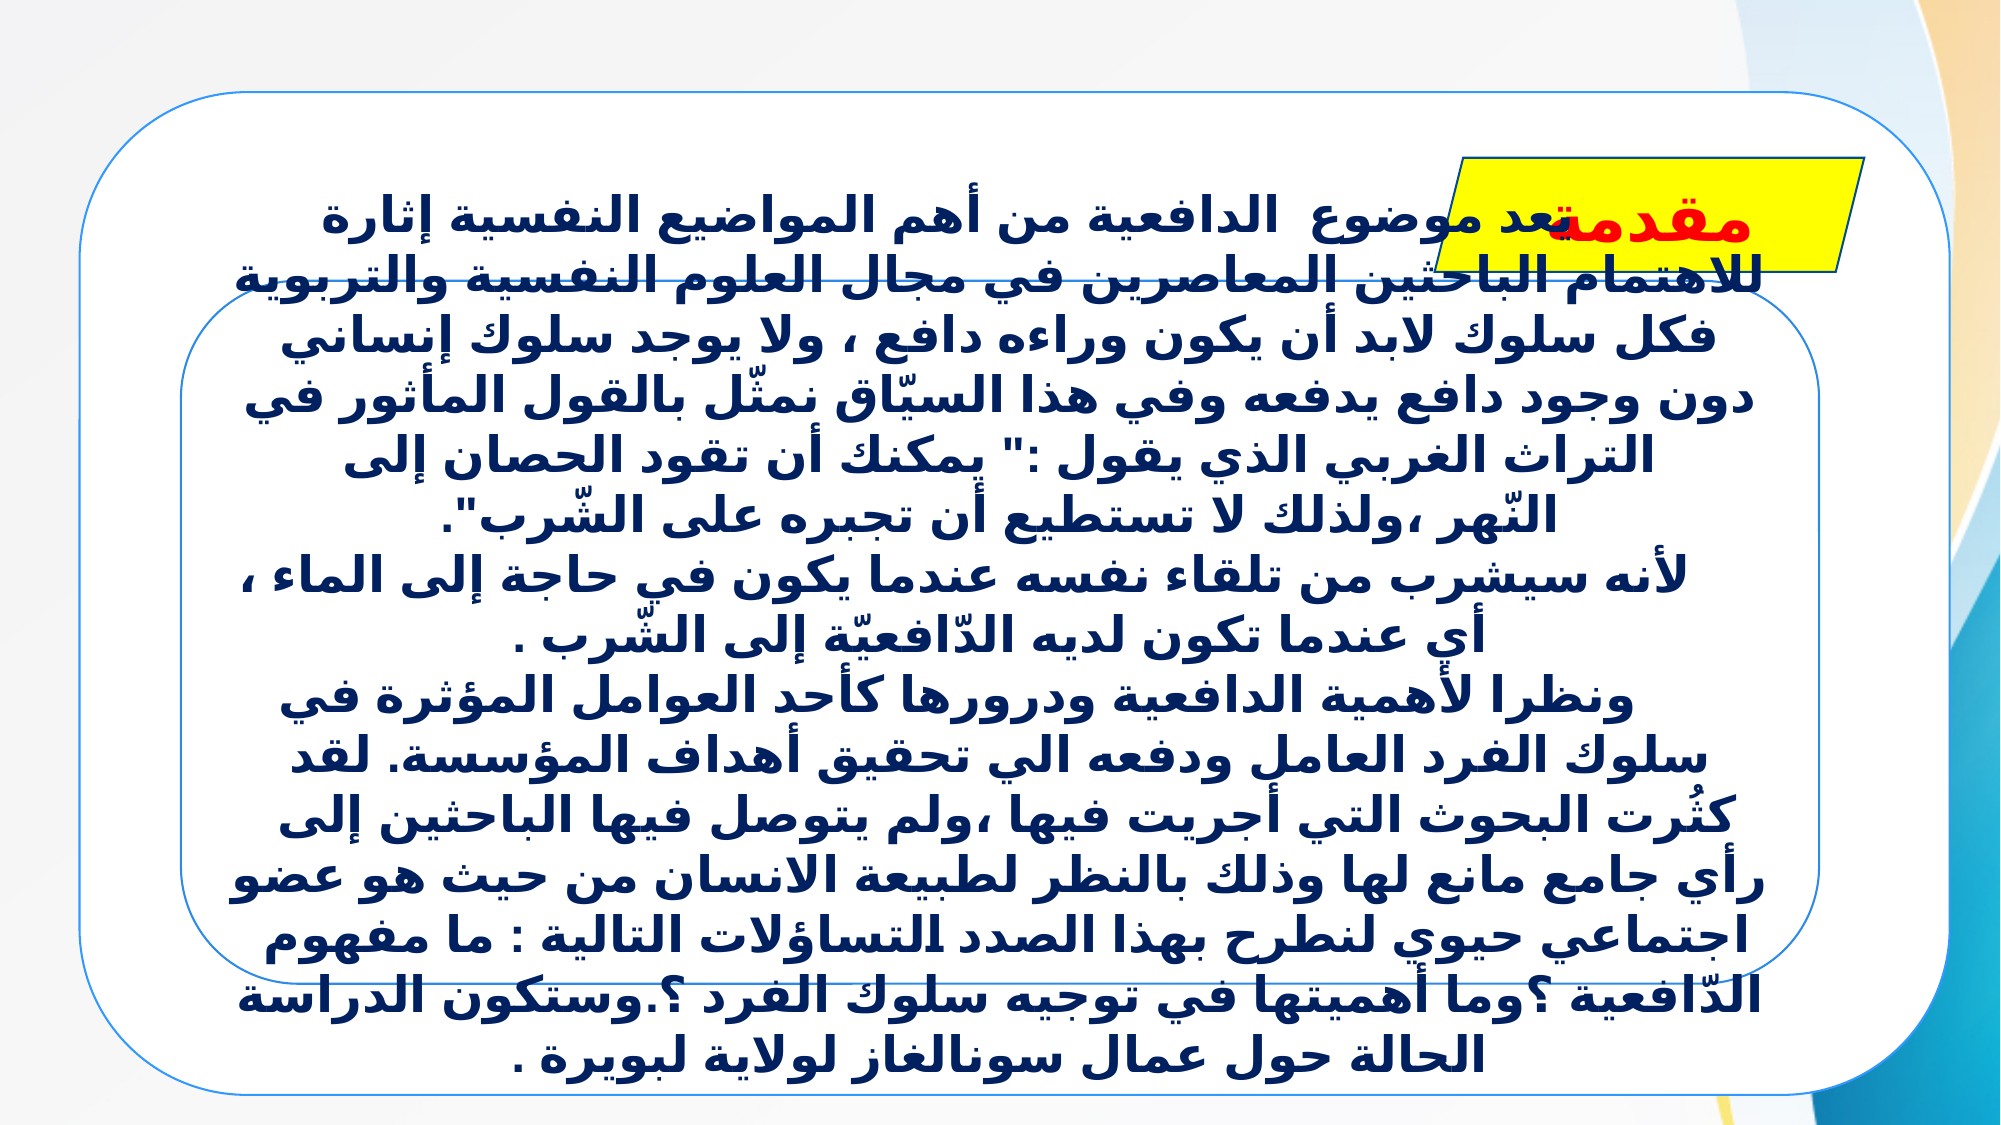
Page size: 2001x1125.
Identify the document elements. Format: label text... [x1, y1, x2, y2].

picture [0, 0, 2001, 1125]
text_box [78, 91, 1951, 1096]
text_box يعد موضوع الدافعية من أهم المواضيع النفسية إثارة للاهتمام الباحثين المعاصرين في مجال العلوم النفسية والتربوية فكل سلوك لابد أن يكون وراءه دافع ، ولا يوجد سلوك إنساني دون وجود دافع يدفعه وفي هذا السيّاق نمثّل بالقول المأثور في التراث الغربي الذي يقول :" يمكنك أن تقود الحصان إلى النّهر ،ولذلك لا تستطيع أن تجبره على الشّرب". لأنه سيشرب من تلقاء نفسه عندما يكون في حاجة إلى الماء ، أي عندما تكون لديه الدّافعيّة إلى الشّرب . ونظرا لأهمية الدافعية ودرورها كأحد العوامل المؤثرة في سلوك الفرد العامل ودفعه الي تحقيق أهداف المؤسسة. لقد كثُرت البحوث التي أجريت فيها ،ولم يتوصل فيها الباحثين إلى رأي جامع مانع لها وذلك بالنظر لطبيعة الانسان من حيث هو عضو اجتماعي حيوي لنطرح بهذا الصدد التساؤلات التالية : ما مفهوم الدّافعية ؟وما أهميتها في توجيه سلوك الفرد ؟.وستكون الدراسة الحالة حول عمال سونالغاز لولاية لبويرة . [179, 279, 1821, 985]
text_box مقدمة [1433, 156, 1866, 273]
